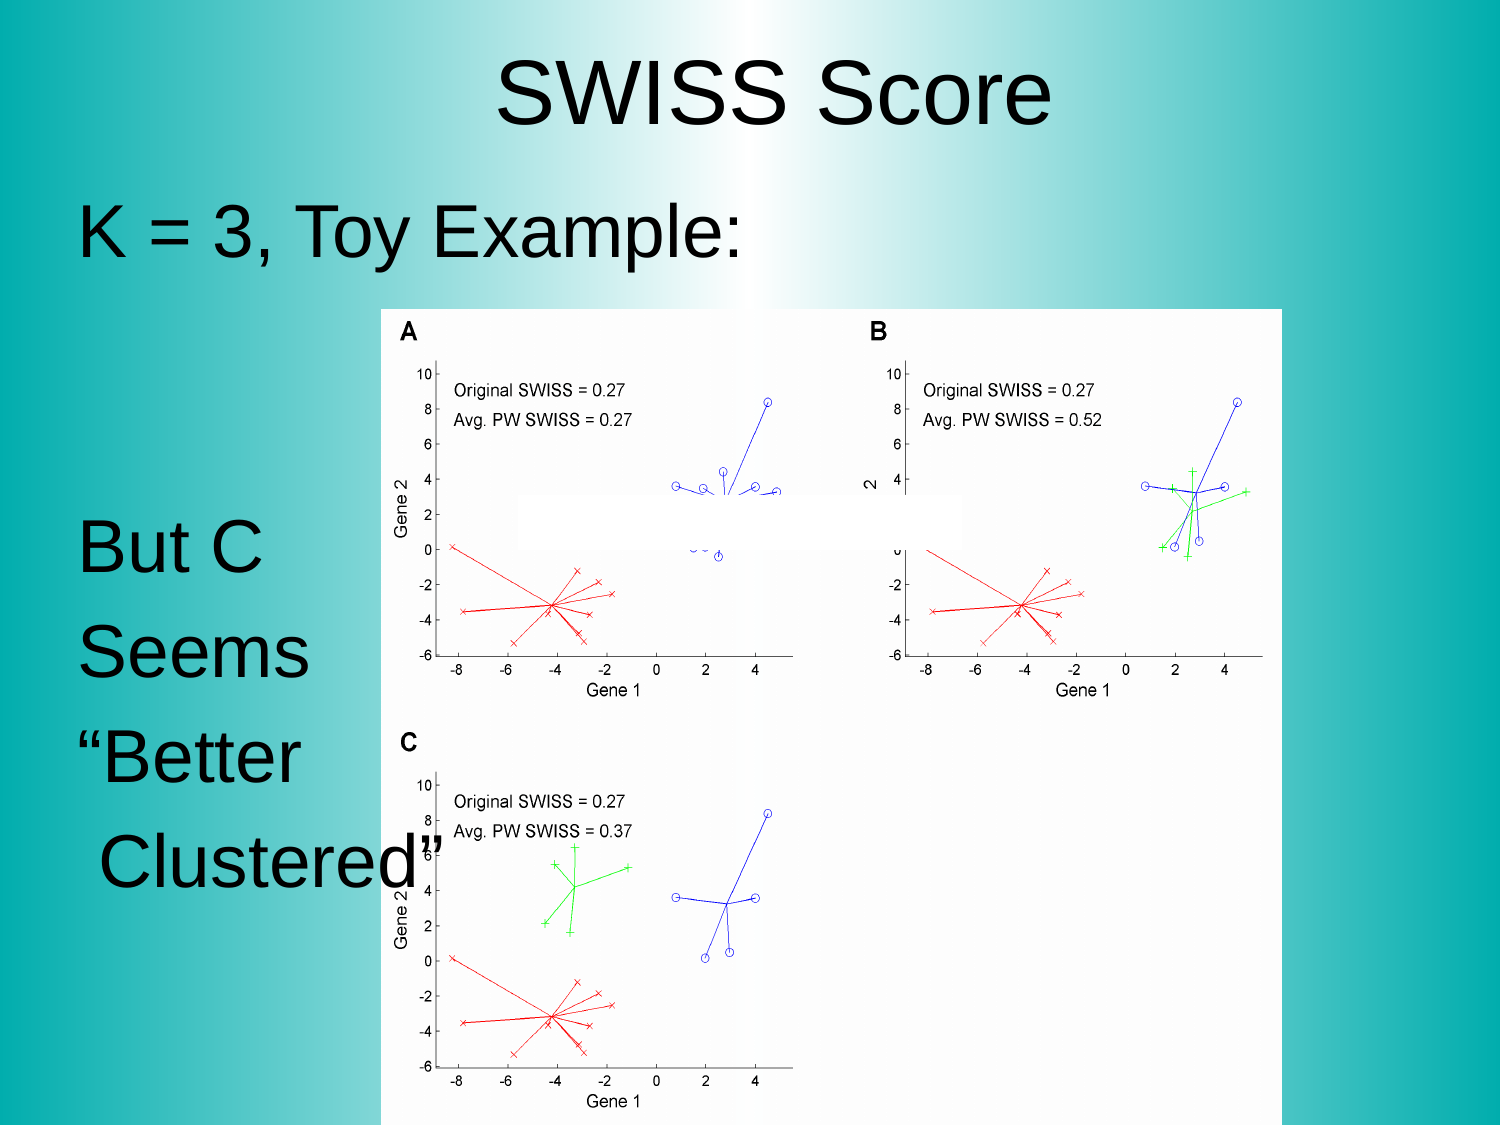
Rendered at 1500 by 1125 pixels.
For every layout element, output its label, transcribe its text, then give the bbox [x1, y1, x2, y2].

list K = 3, Toy Example: But C Seems “Better Clustered” [62, 174, 1475, 1000]
picture [381, 309, 1282, 1125]
title SWISS Score [99, 24, 1450, 150]
